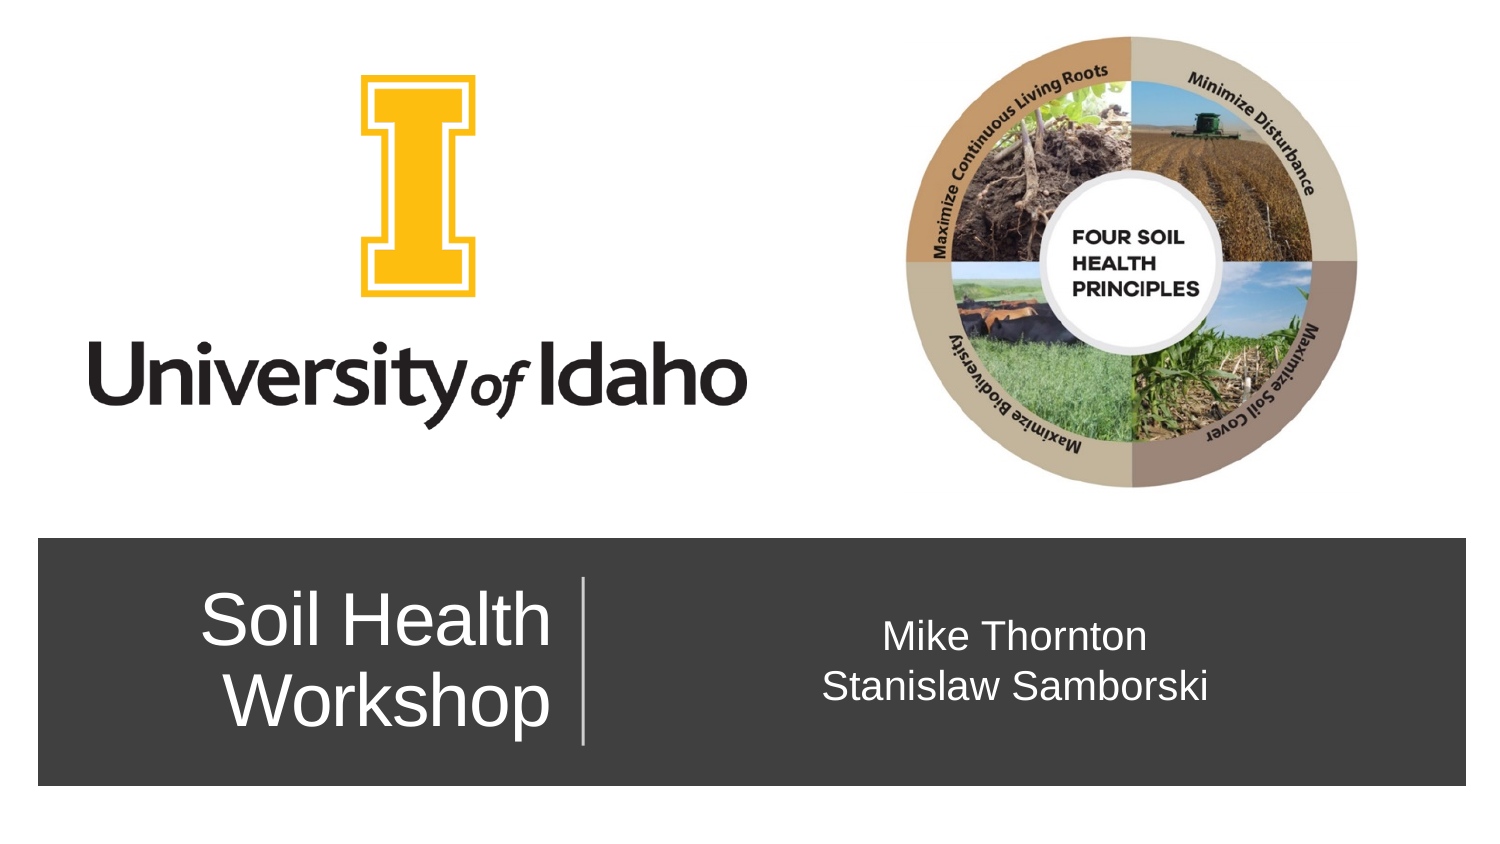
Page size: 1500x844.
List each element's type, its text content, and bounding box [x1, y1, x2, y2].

picture [79, 75, 756, 446]
title Soil Health Workshop [79, 567, 558, 756]
picture [902, 20, 1362, 501]
text_box [47, 548, 1457, 777]
subtitle Mike Thornton Stanislaw Samborski [608, 563, 1422, 761]
